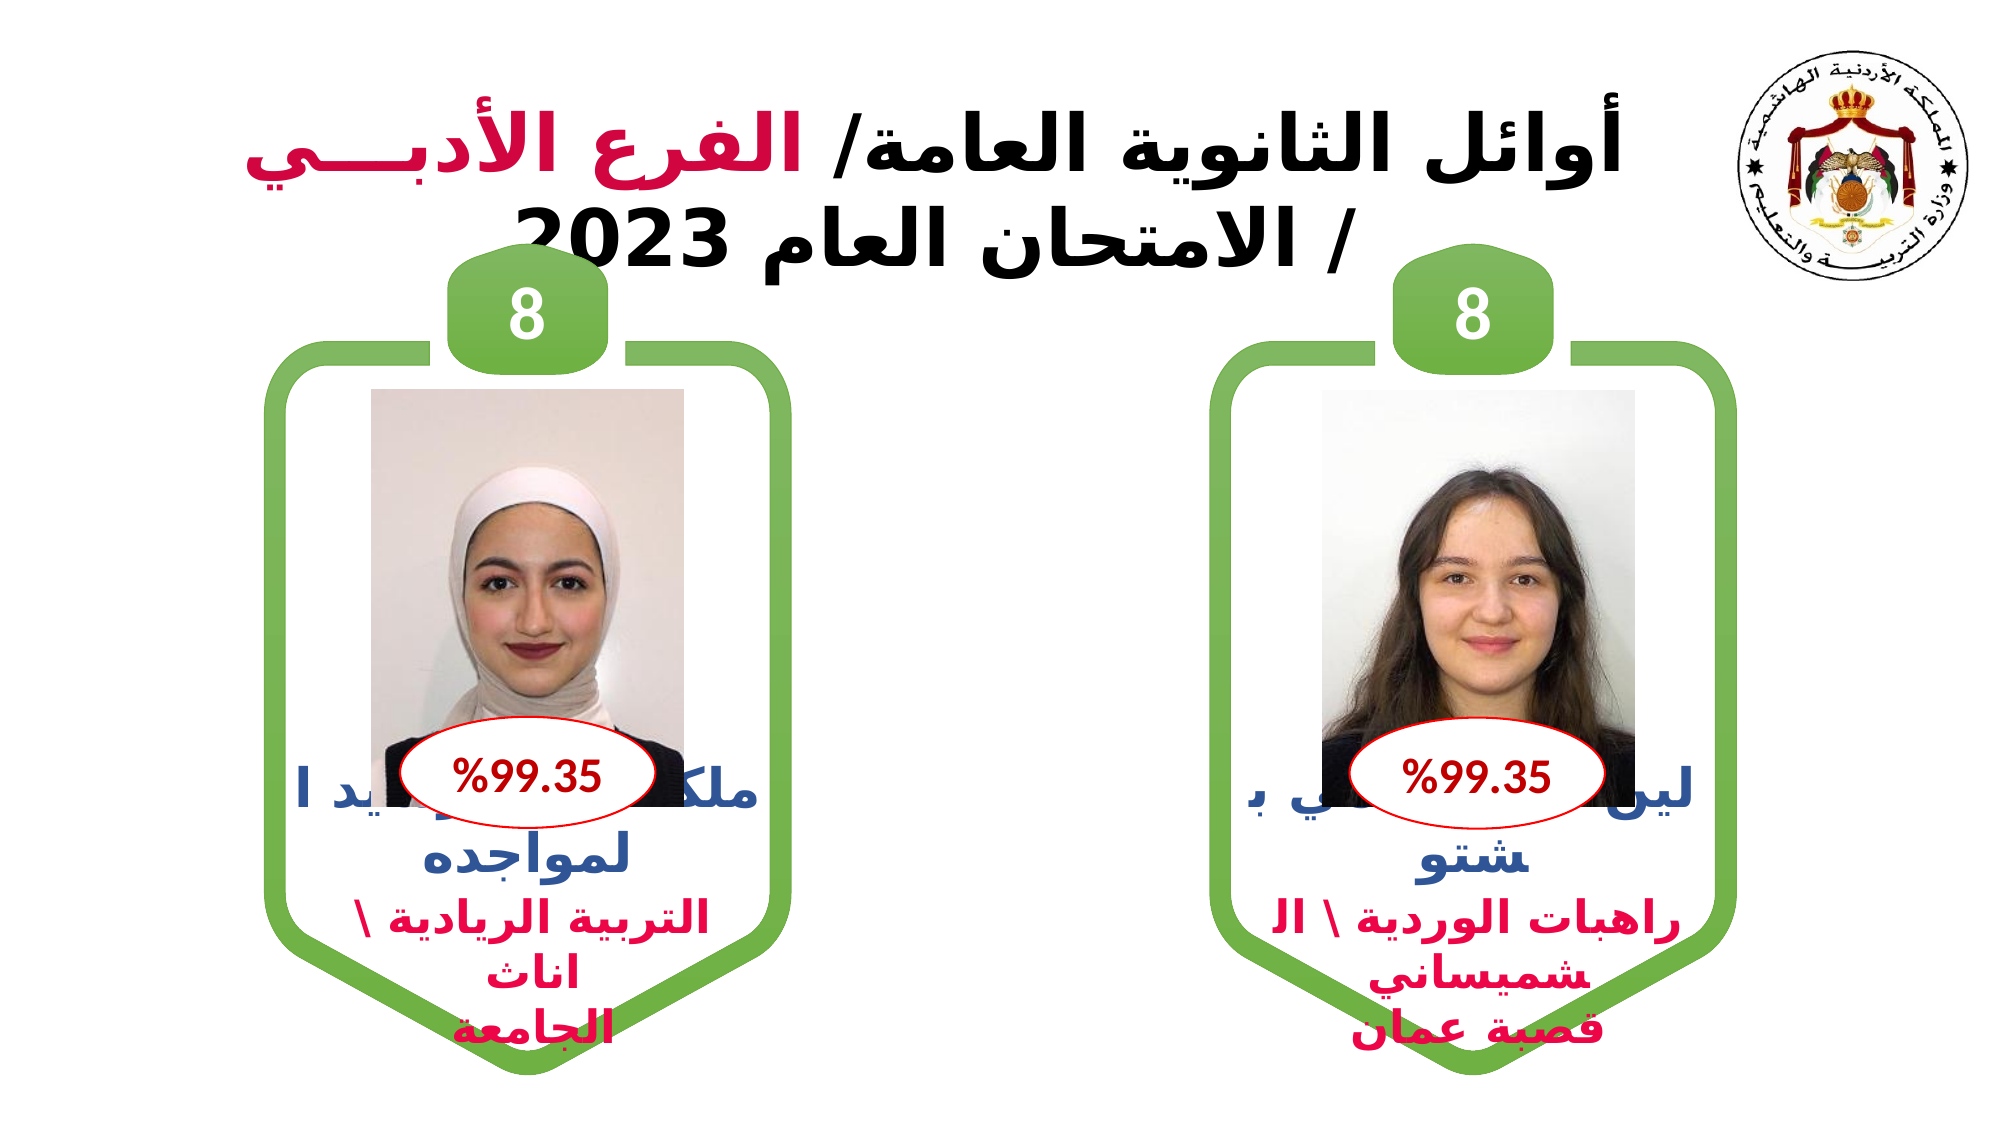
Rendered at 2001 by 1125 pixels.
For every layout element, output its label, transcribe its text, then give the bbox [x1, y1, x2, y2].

picture [371, 389, 684, 807]
picture [1322, 390, 1635, 807]
text_box أوائل الثانوية العامة/ الفرع الأدبـــي / الامتحان العام 2023 [222, 84, 1647, 290]
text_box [264, 244, 791, 1075]
picture [1736, 50, 1969, 281]
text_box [1209, 244, 1737, 1075]
